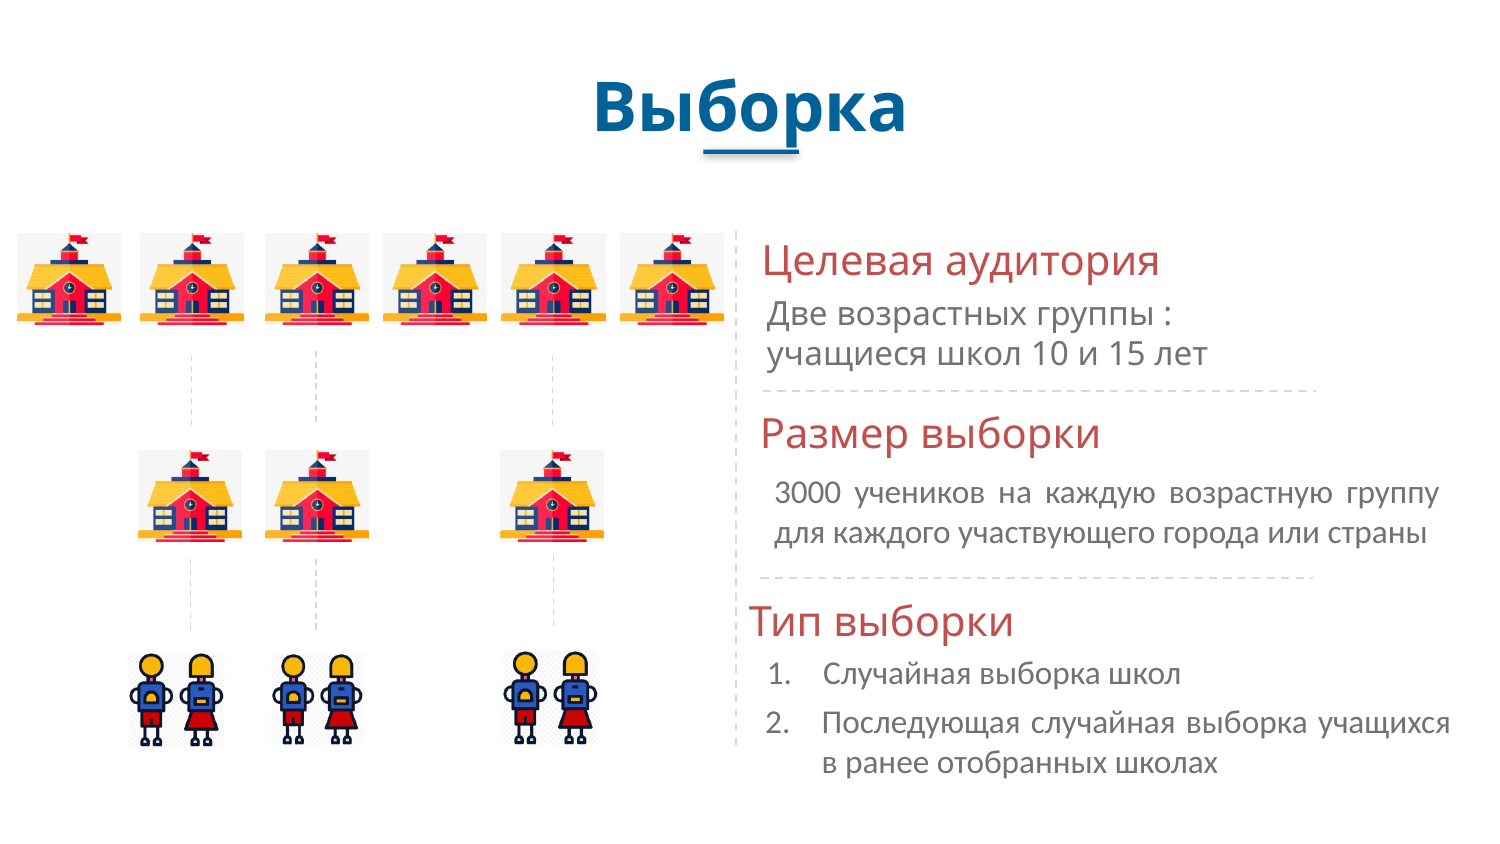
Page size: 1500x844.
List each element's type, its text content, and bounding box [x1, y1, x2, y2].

text_box Тип выборки [741, 587, 1030, 653]
picture [17, 233, 121, 325]
text_box Две возрастных группы : учащиеся школ 10 и 15 лет [755, 286, 1439, 378]
picture [619, 233, 724, 326]
picture [265, 233, 369, 325]
picture [140, 233, 245, 326]
picture [265, 449, 369, 542]
text_box 3000 учеников на каждую возрастную группу для каждого участвующего города или страны [762, 464, 1452, 556]
picture [501, 233, 606, 326]
text_box Последующая случайная выборка учащихся в ранее отобранных школах [754, 694, 1463, 786]
picture [269, 651, 365, 748]
picture [126, 649, 226, 749]
picture [500, 647, 600, 748]
picture [500, 449, 605, 542]
text_box Случайная выборка школ [755, 645, 1465, 697]
text_box Размер выборки [748, 400, 1113, 462]
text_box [104, 55, 1396, 155]
text_box Целевая аудитория [750, 227, 1203, 290]
picture [138, 449, 242, 542]
picture [383, 233, 488, 325]
